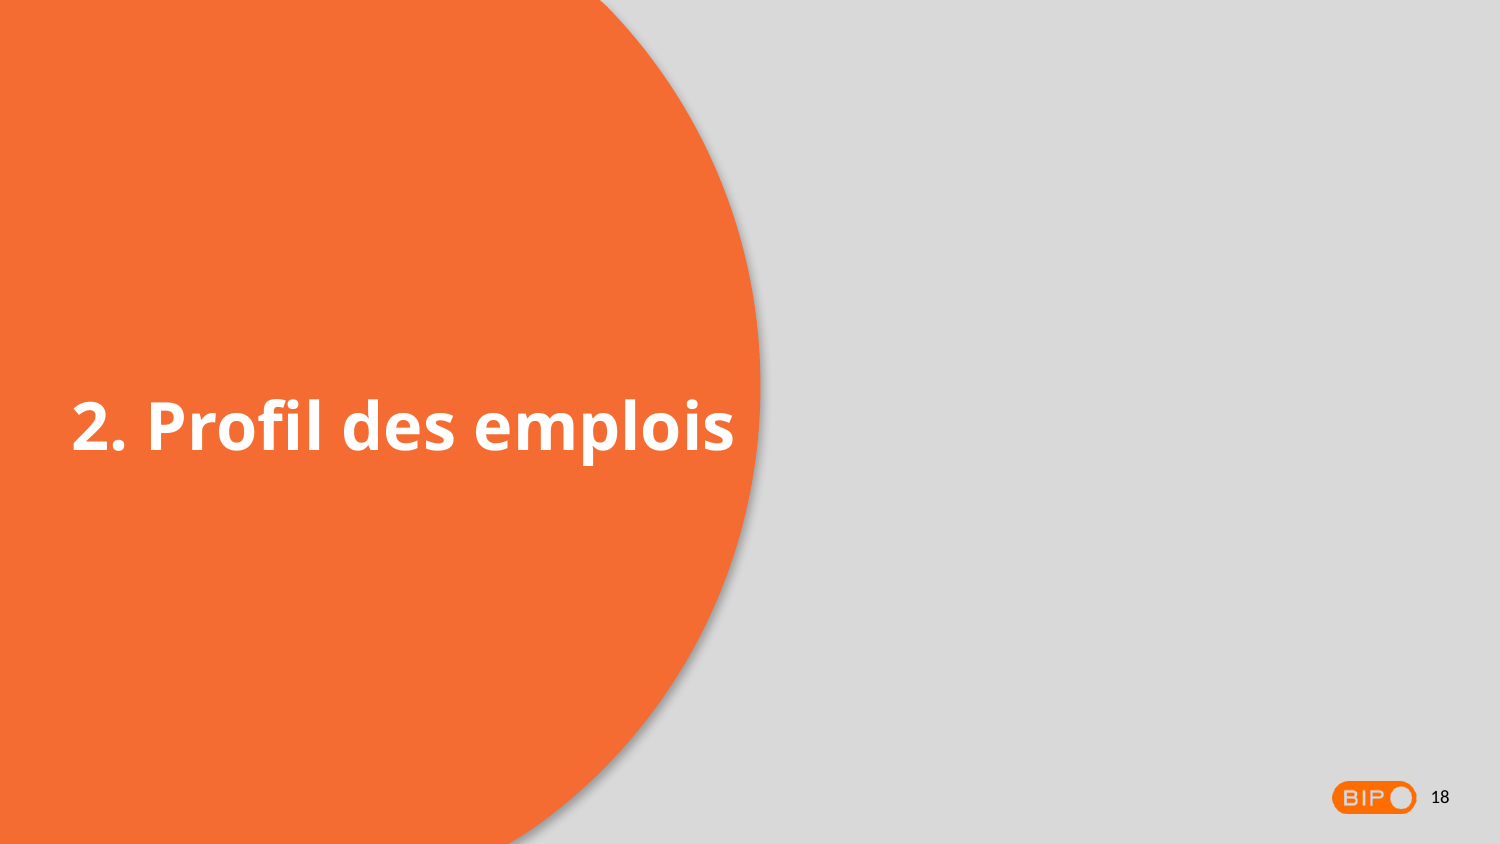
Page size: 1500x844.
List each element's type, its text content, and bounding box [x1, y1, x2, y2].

text_box 2. Profil des emplois [0, 0, 762, 844]
slide_number 18 [1401, 769, 1479, 815]
picture [1332, 781, 1401, 814]
